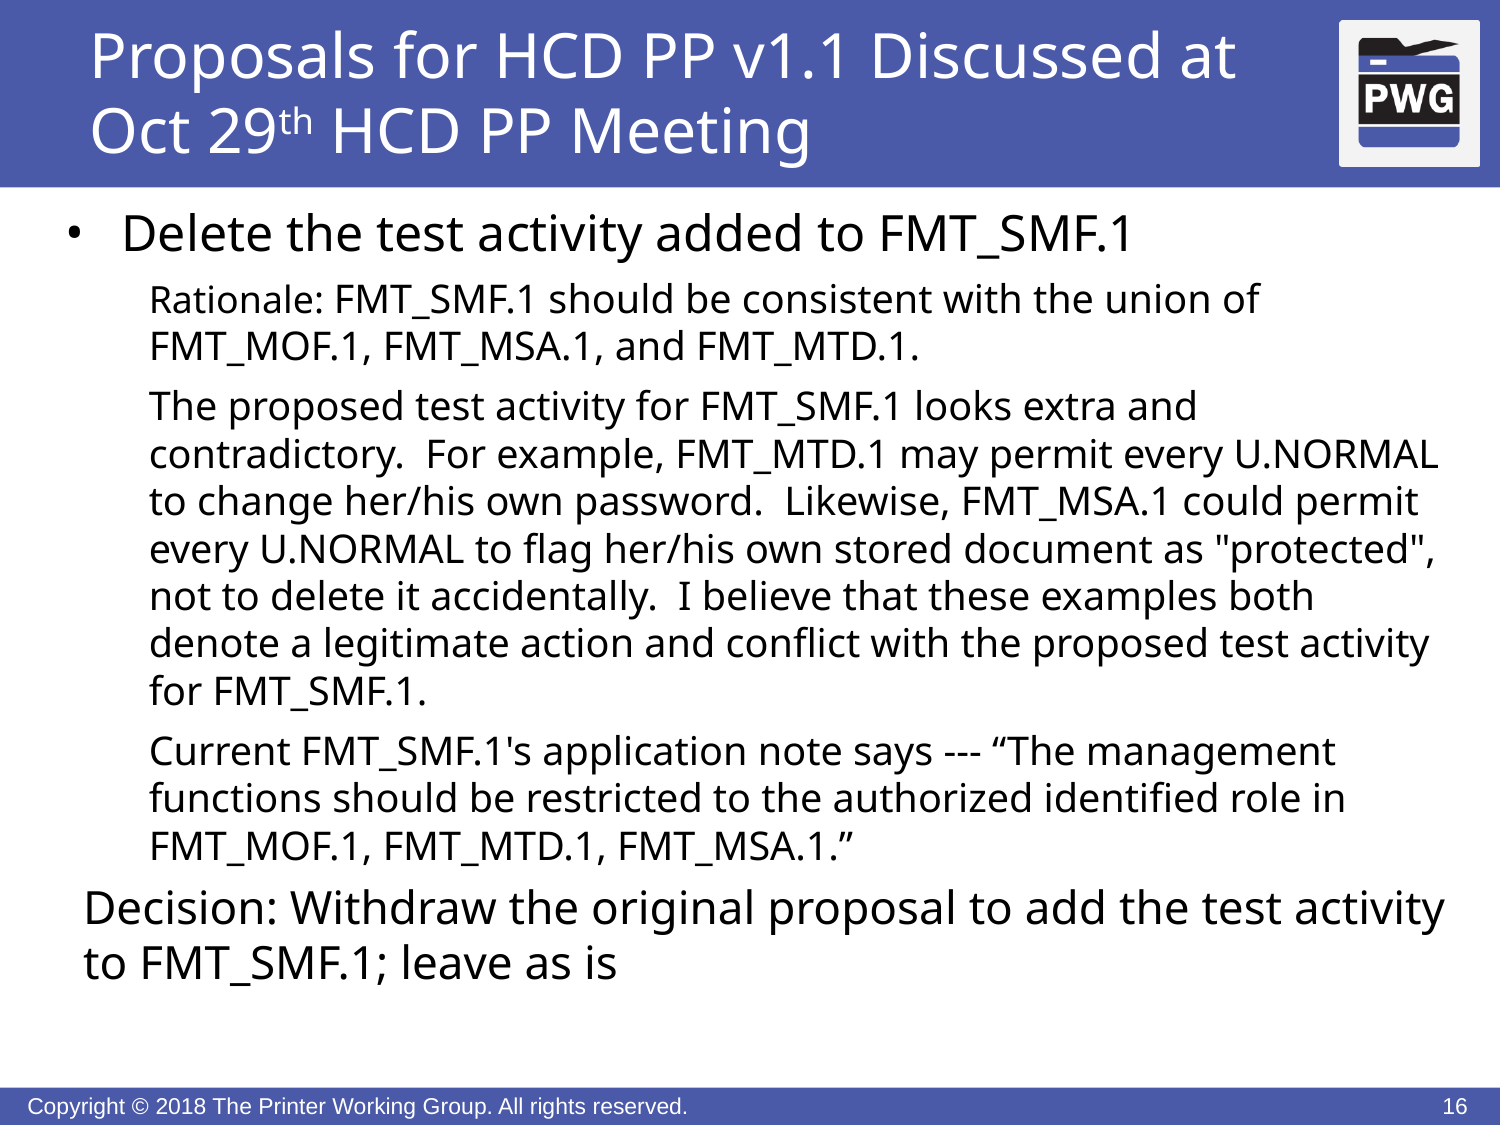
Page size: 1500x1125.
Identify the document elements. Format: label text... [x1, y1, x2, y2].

title Proposals for HCD PP v1.1 Discussed at Oct 29th HCD PP Meeting [75, 7, 1319, 175]
text_box 16 [1441, 1092, 1469, 1118]
picture [1339, 20, 1480, 167]
list Delete the test activity added to FMT_SMF.1 Rationale: FMT_SMF.1 should be consistent with the union of FMT_MOF.1, FMT_MSA.1, and FMT_MTD.1. The proposed test activity for FMT_SMF.1 looks extra and contradictory. For example, FMT_MTD.1 may permit every U.NORMAL to change her/his own password. Likewise, FMT_MSA.1 could permit every U.NORMAL to flag her/his own stored document as "protected", not to delete it accidentally. I believe that these examples both denote a legitimate action and conflict with the proposed test activity for FMT_SMF.1. Current FMT_SMF.1's application note says --- “The management functions should be restricted to the authorized identified role in FMT_MOF.1, FMT_MTD.1, FMT_MSA.1.” Decision: Withdraw the original proposal to add the test activity to FMT_SMF.1; leave as is [50, 192, 1469, 784]
text_box [0, 0, 1500, 188]
text_box [0, 1087, 1500, 1125]
text_box Copyright © 2018 The Printer Working Group. All rights reserved. [20, 1092, 750, 1118]
